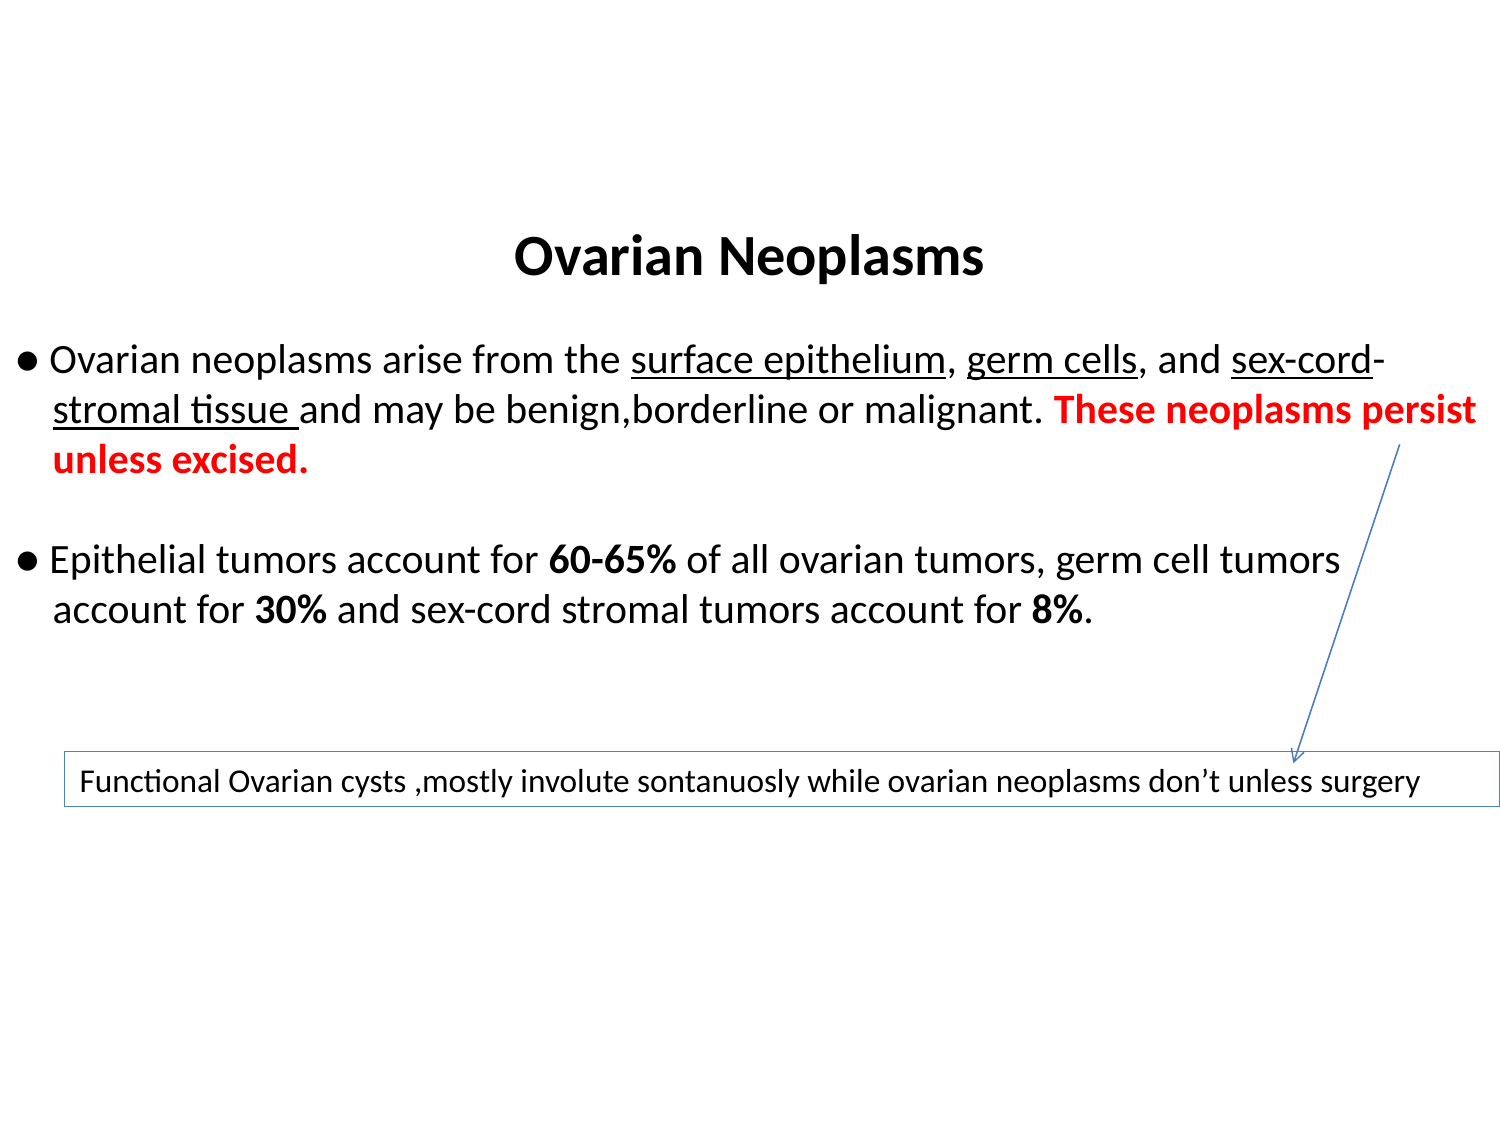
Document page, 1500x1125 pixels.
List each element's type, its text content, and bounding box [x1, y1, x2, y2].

text_box Functional Ovarian cysts ,mostly involute sontanuosly while ovarian neoplasms don’t unless surgery [64, 751, 1500, 807]
text_box Ovarian Neoplasms ● Ovarian neoplasms arise from the surface epithelium, germ cells, and sex-cord- stromal tissue and may be benign,borderline or malignant. These neoplasms persist unless excised. ● Epithelial tumors account for 60-65% of all ovarian tumors, germ cell tumors account for 30% and sex-cord stromal tumors account for 8%. [0, 0, 1500, 975]
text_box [1293, 444, 1400, 764]
